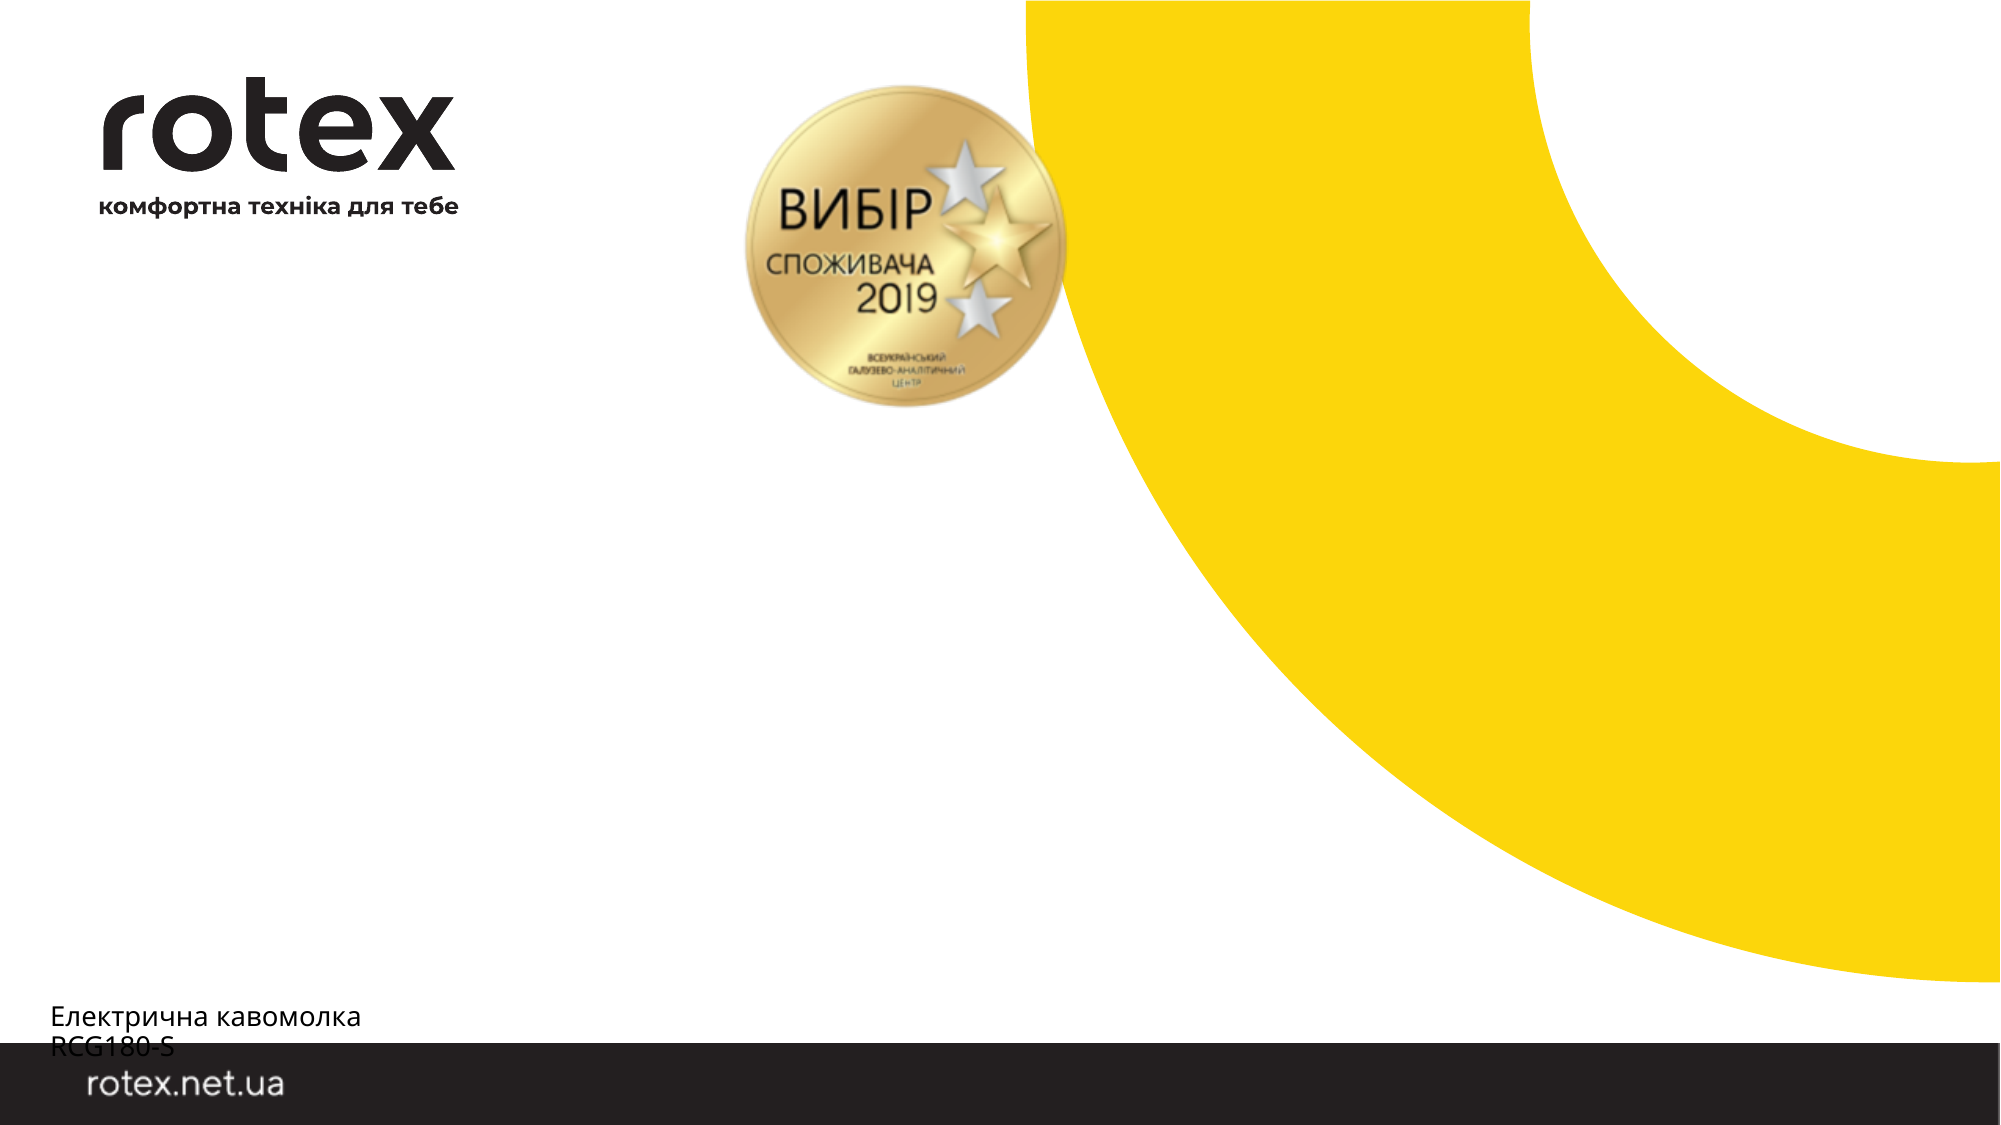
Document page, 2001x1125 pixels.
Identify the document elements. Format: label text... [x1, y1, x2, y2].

title Електрична кавомолка RCG180-S [35, 995, 1549, 1104]
picture [736, 75, 1078, 417]
picture [0, 1043, 2000, 1125]
